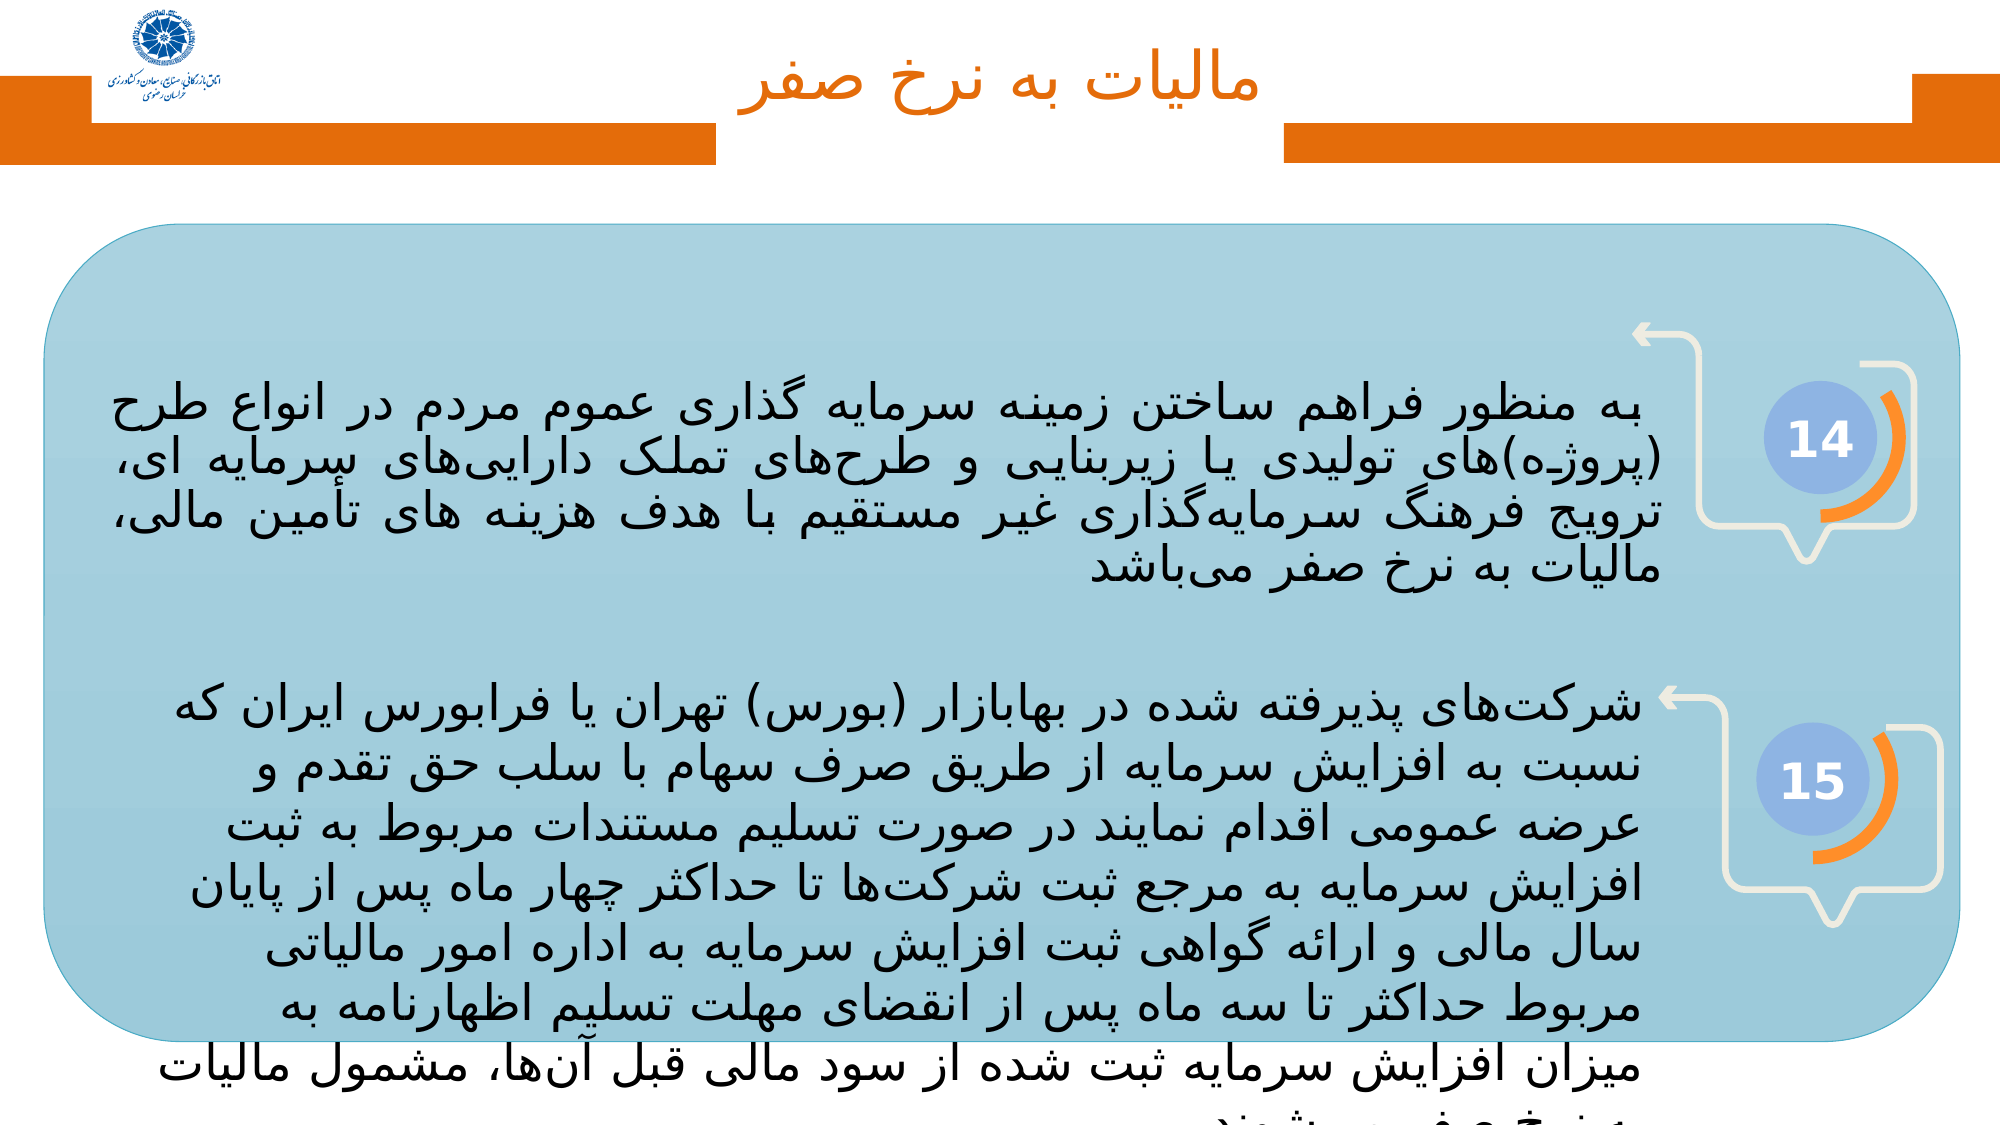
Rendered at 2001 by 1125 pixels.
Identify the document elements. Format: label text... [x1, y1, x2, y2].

text_box شرکت‌های پذیرفته شده در بهابازار (بورس) تهران یا فرابورس ایران که نسبت به افزایش سرمایه از طریق صرف سهام با سلب حق تقدم و عرضه عمومی اقدام نمایند در صورت تسلیم مستندات مربوط به ثبت افزایش سرمایه به مرجع ثبت شرکت‌ها تا حداکثر چهار ماه پس از پایان سال مالی و ارائه گواهی ثبت افزایش سرمایه به اداره امور مالیاتی مربوط حداکثر تا سه ماه پس از انقضای مهلت تسلیم اظهارنامه به میزان افزایش سرمایه ثبت شده از سود مالی قبل آن‌ها، مشمول مالیات به نرخ صفر می‌شوند. [133, 663, 1660, 1125]
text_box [1756, 722, 1892, 858]
text_box به منظور فراهم ساختن زمینه سرمایه گذاری عموم مردم در انواع طرح (پروژه)های تولیدی یا زیربنایی و طرح‌های تملک دارایی‌های سرمایه ای، ترویج فرهنگ سرمایه‌گذاری غیر مستقیم با هدف هزینه های تأمین مالی، مالیات به نرخ صفر می‌باشد [91, 368, 1679, 901]
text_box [1659, 686, 1941, 926]
picture [66, 0, 261, 143]
text_box [0, 75, 717, 166]
text_box مالیات به نرخ صفر [349, 34, 1654, 122]
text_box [1632, 322, 1915, 563]
text_box [261, 33, 1913, 123]
text_box [43, 223, 1961, 1043]
text_box [1283, 73, 2000, 164]
